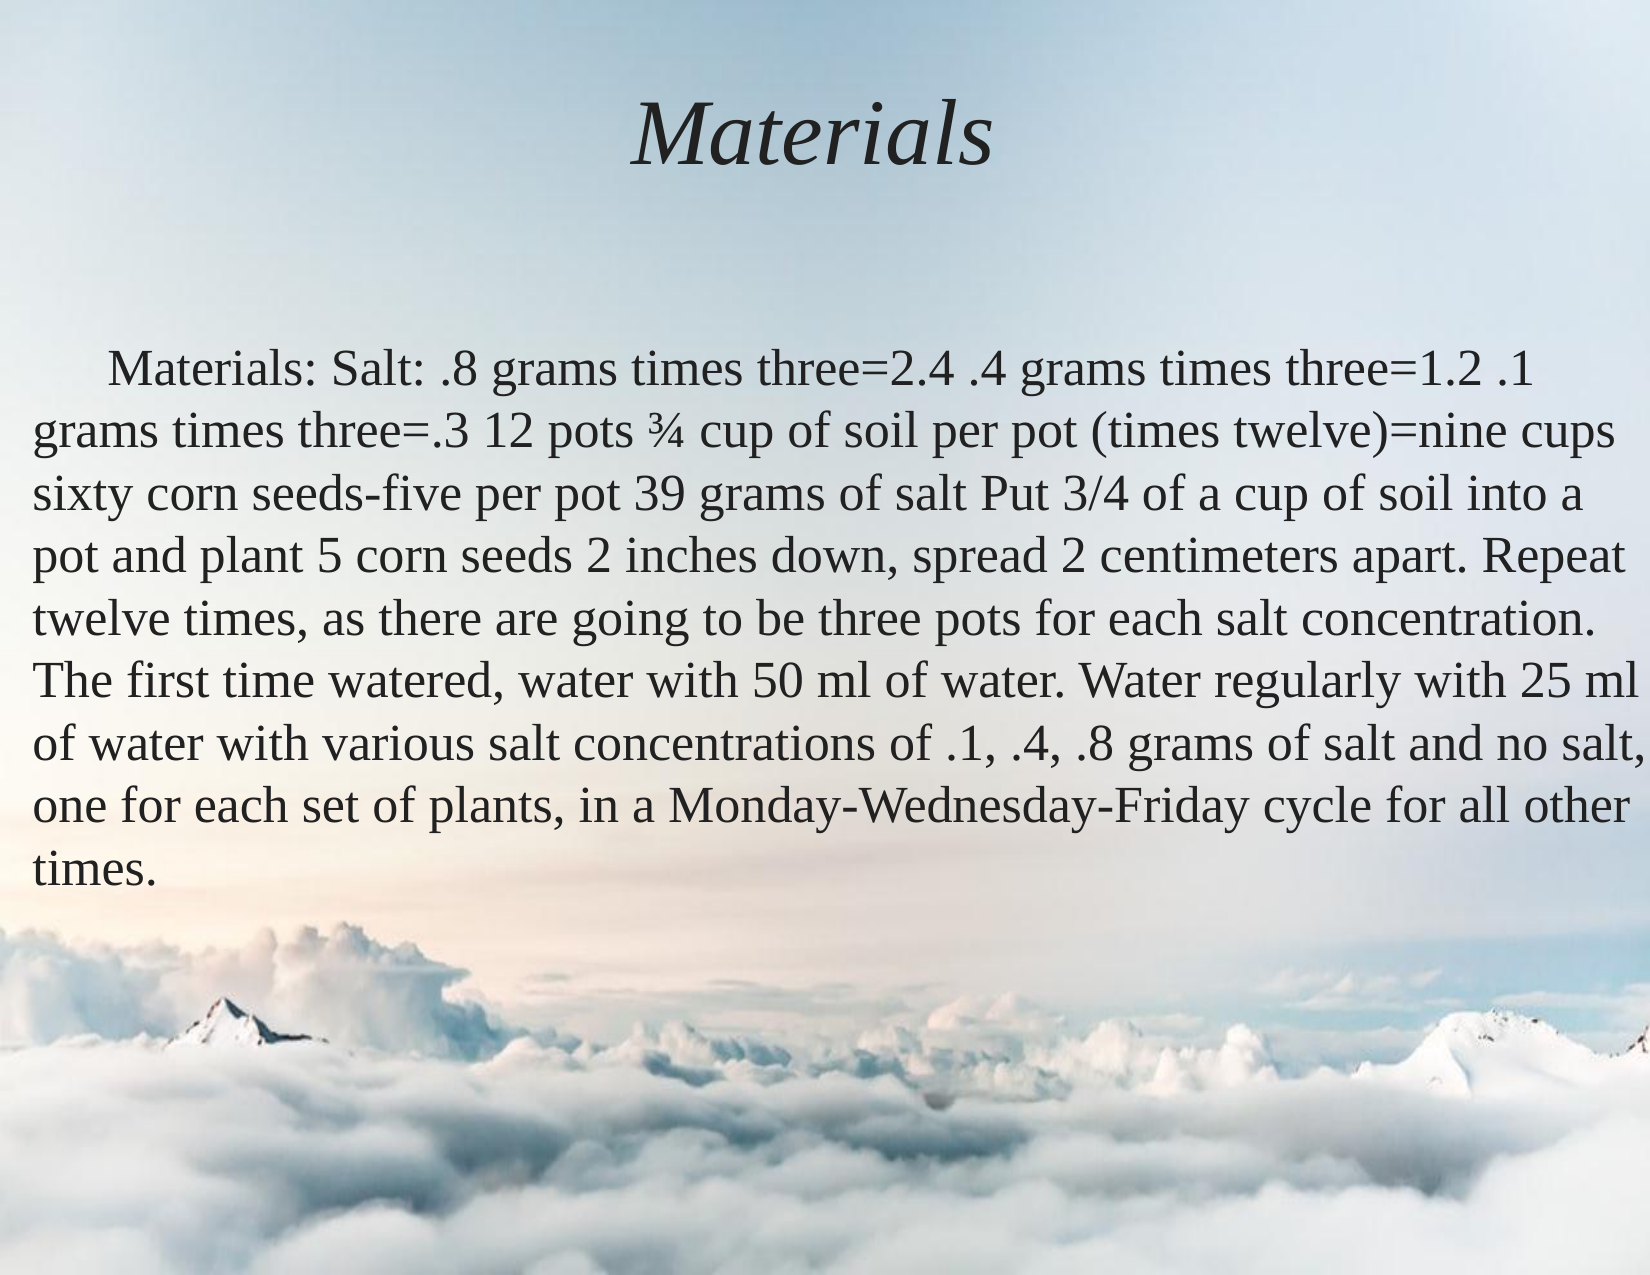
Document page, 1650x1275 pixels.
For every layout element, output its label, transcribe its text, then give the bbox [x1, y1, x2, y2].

text_box Materials: Salt: .8 grams times three=2.4 .4 grams times three=1.2 .1 grams times three=.3 12 pots ¾ cup of soil per pot (times twelve)=nine cups sixty corn seeds-five per pot 39 grams of salt Put 3/4 of a cup of soil into a pot and plant 5 corn seeds 2 inches down, spread 2 centimeters apart. Repeat twelve times, as there are going to be three pots for each salt concentration. The first time watered, water with 50 ml of water. Water regularly with 25 ml of water with various salt concentrations of .1, .4, .8 grams of salt and no salt, one for each set of plants, in a Monday-Wednesday-Friday cycle for all other times. [17, 318, 1650, 1021]
text_box Materials [279, 55, 1371, 289]
picture [0, 0, 1650, 1275]
